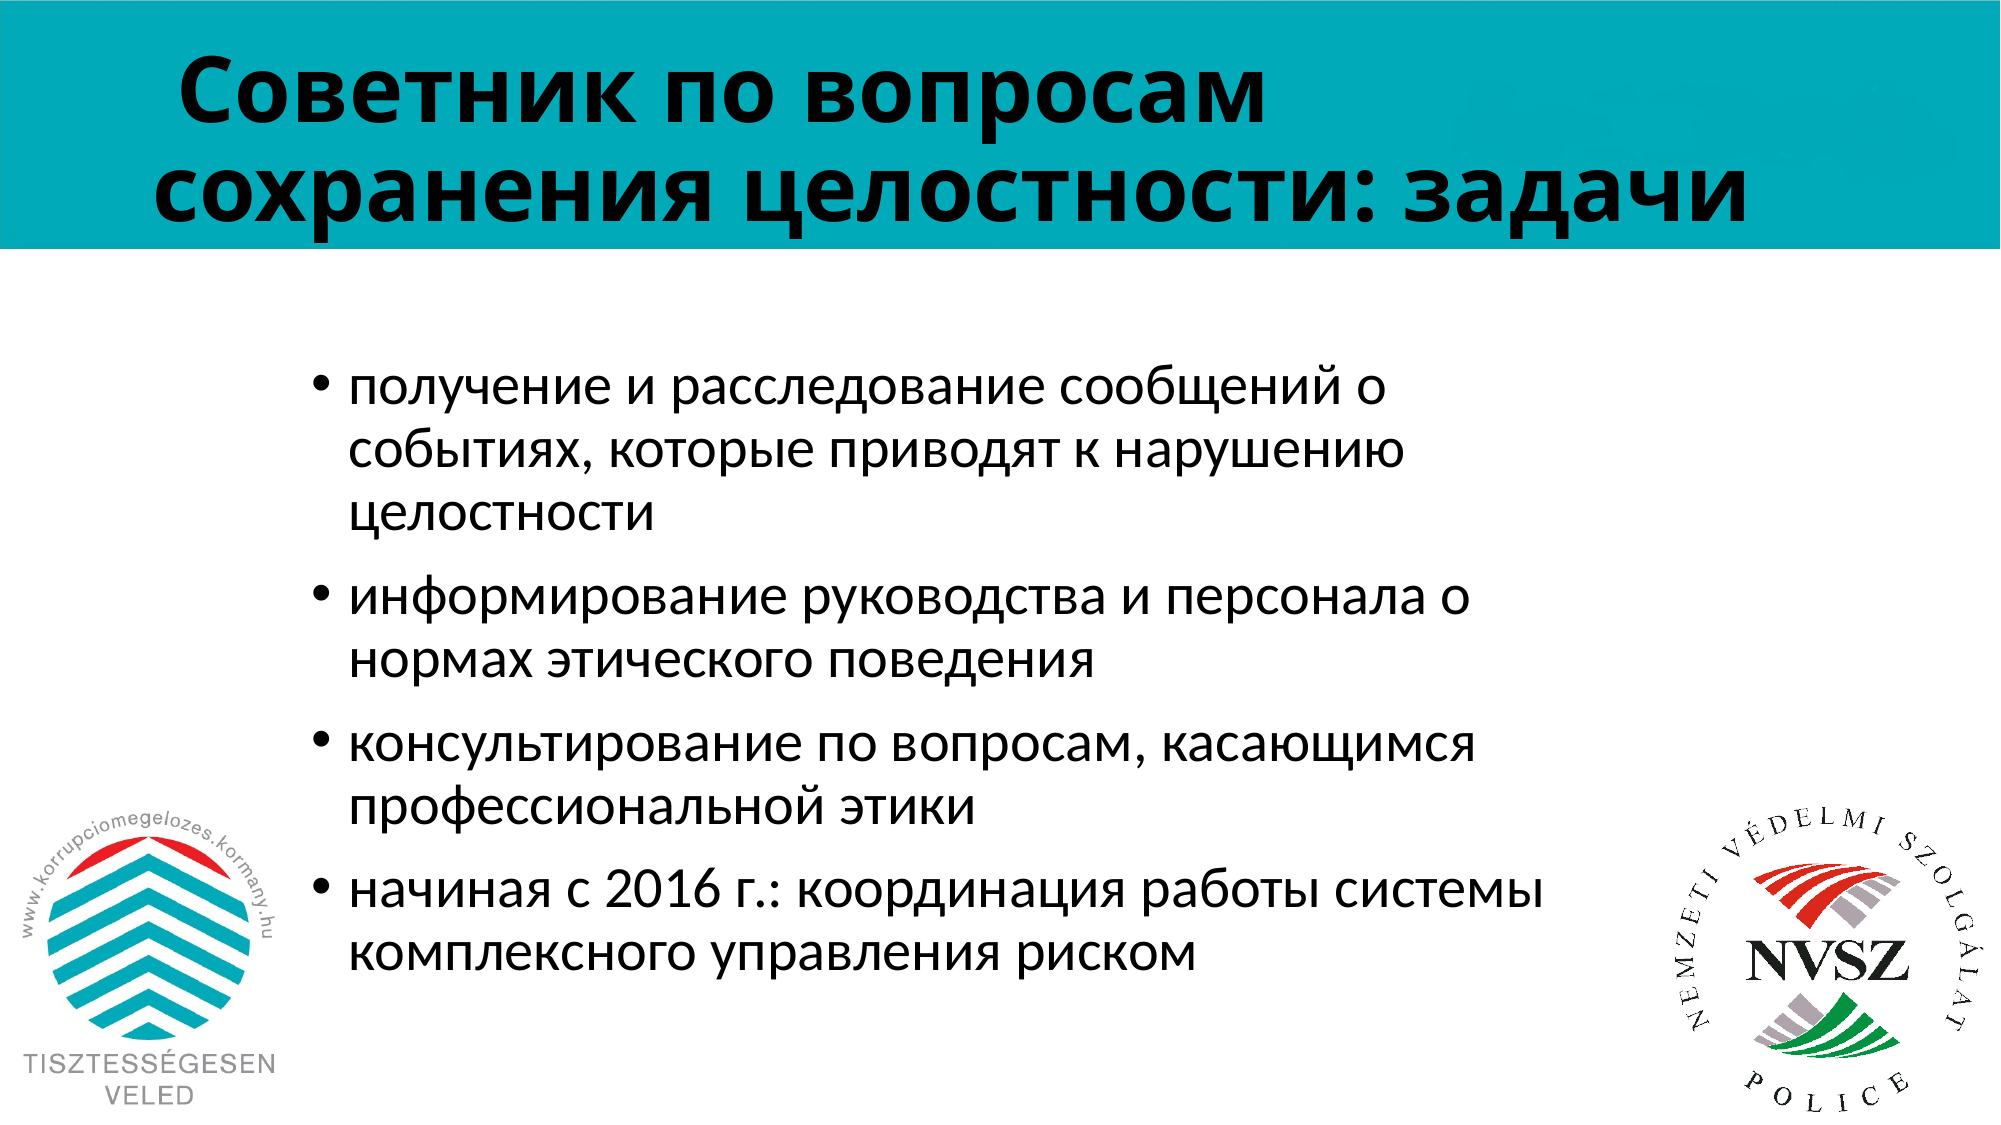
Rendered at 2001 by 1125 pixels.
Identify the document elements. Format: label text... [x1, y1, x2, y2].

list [0, 807, 296, 1125]
picture [0, 0, 2000, 249]
picture [1675, 807, 1985, 1116]
list получение и расследование сообщений о событиях, которые приводят к нарушению целостности информирование руководства и персонала о нормах этического поведения консультирование по вопросам, касающимся профессиональной этики начиная с 2016 г.: координация работы системы комплексного управления риском [295, 251, 1658, 1033]
